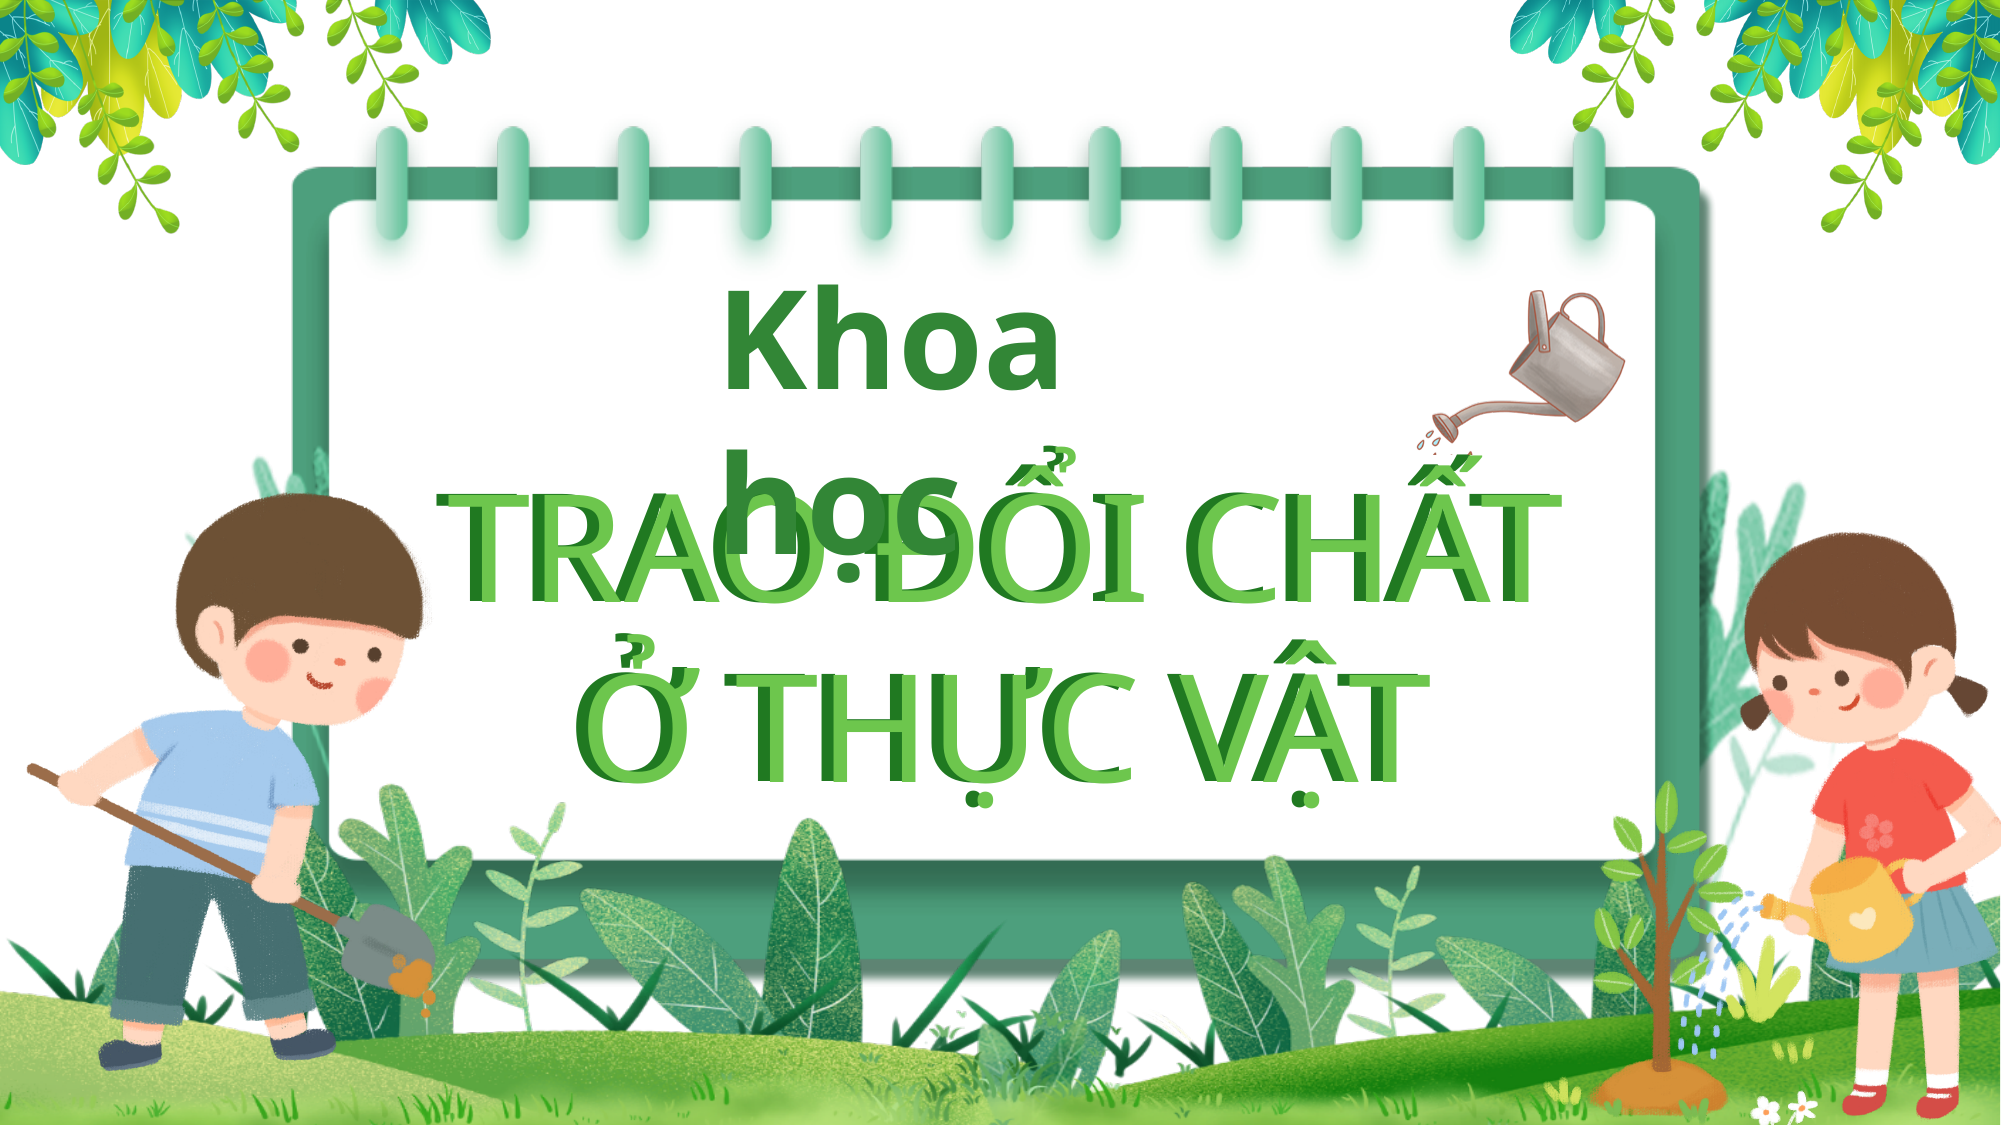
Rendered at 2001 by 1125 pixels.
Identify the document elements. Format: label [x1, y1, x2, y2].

text_box [361, 439, 1639, 1006]
picture [0, 0, 2001, 1125]
